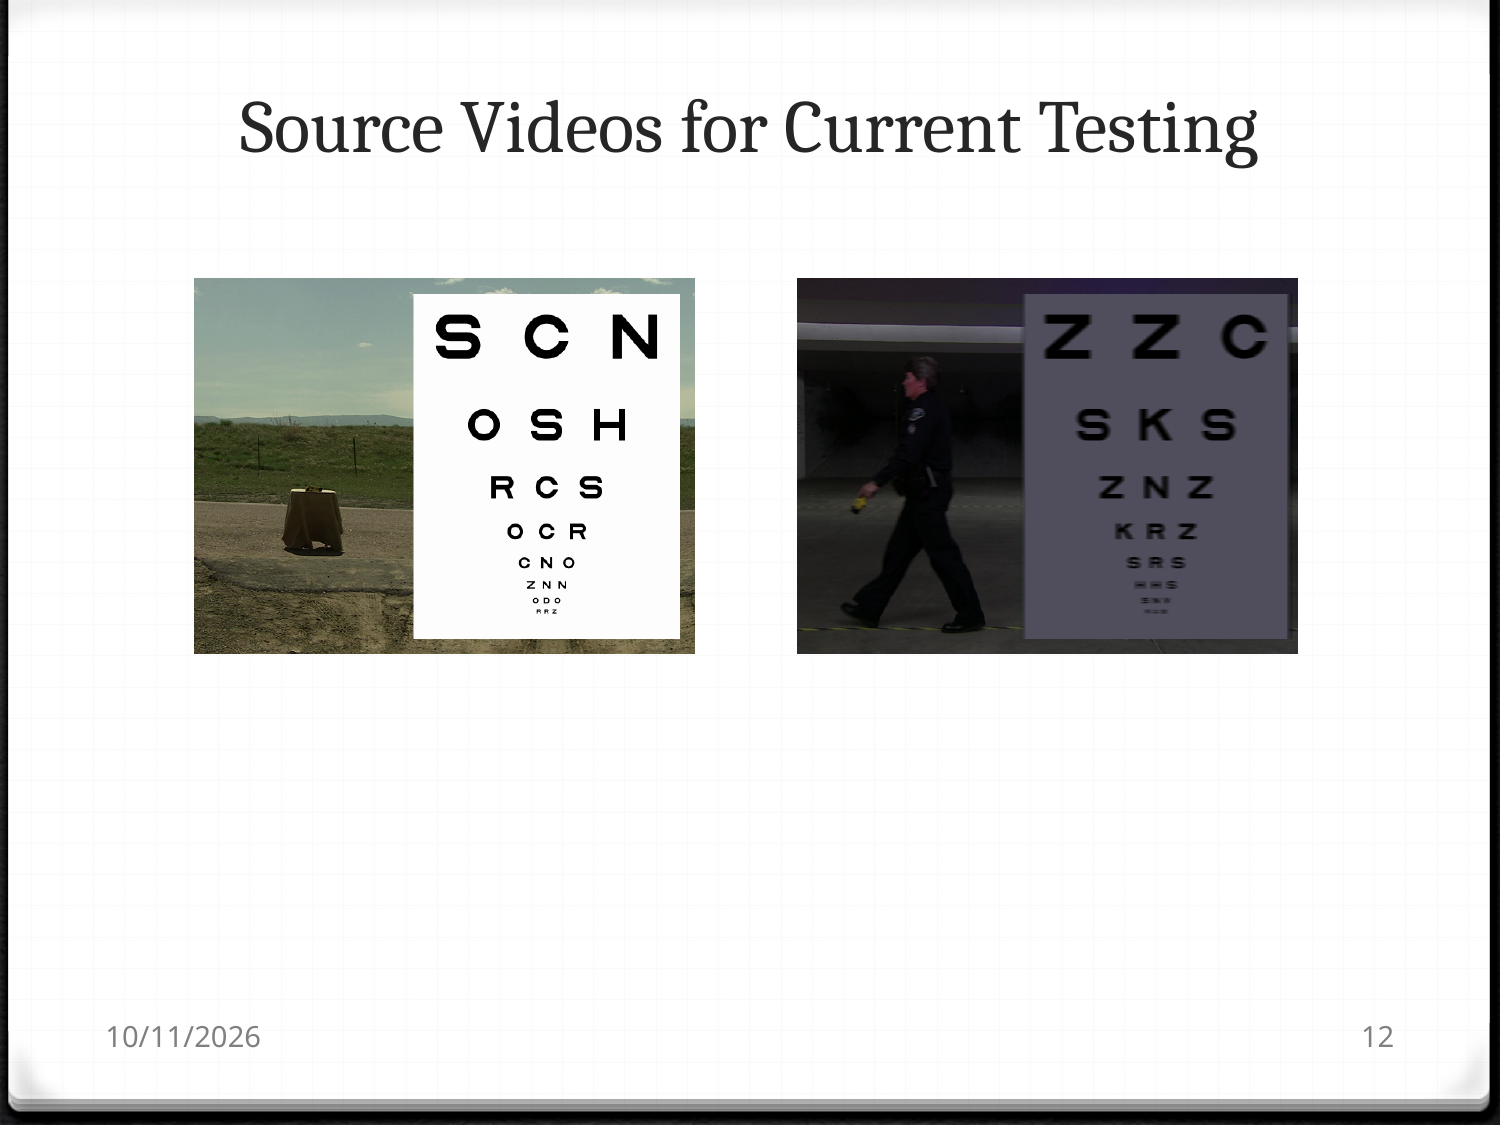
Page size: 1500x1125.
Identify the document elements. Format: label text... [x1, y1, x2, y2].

slide_number 12 [1059, 1008, 1410, 1069]
picture [0, 0, 1500, 1125]
title Source Videos for Current Testing [90, 71, 1410, 173]
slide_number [90, 1008, 441, 1069]
